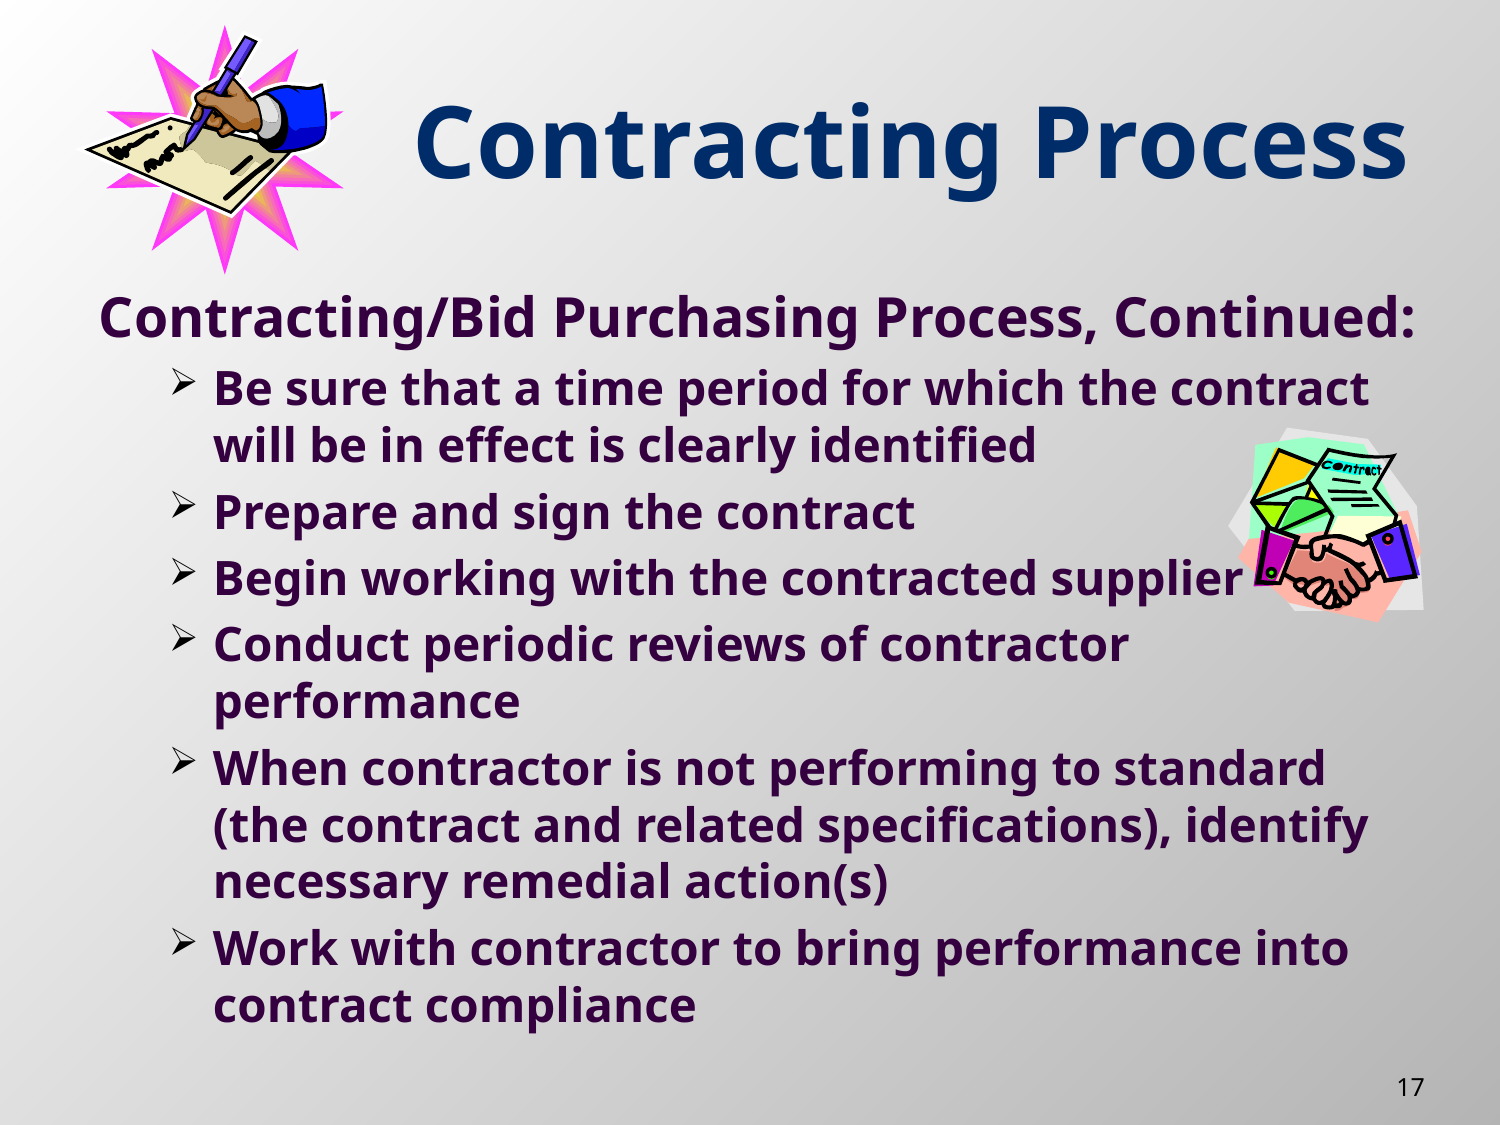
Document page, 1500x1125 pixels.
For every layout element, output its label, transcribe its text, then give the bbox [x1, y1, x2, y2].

slide_number 17 [1299, 1052, 1425, 1113]
picture [1227, 424, 1427, 626]
title Contracting Process [378, 45, 1425, 233]
list Contracting/Bid Purchasing Process, Continued: Be sure that a time period for which the contract will be in effect is clearly identified Prepare and sign the contract Begin working with the contracted supplier Conduct periodic reviews of contractor performance When contractor is not performing to standard (the contract and related specifications), identify necessary remedial action(s) Work with contractor to bring performance into contract compliance [62, 274, 1451, 1051]
picture [74, 24, 344, 275]
